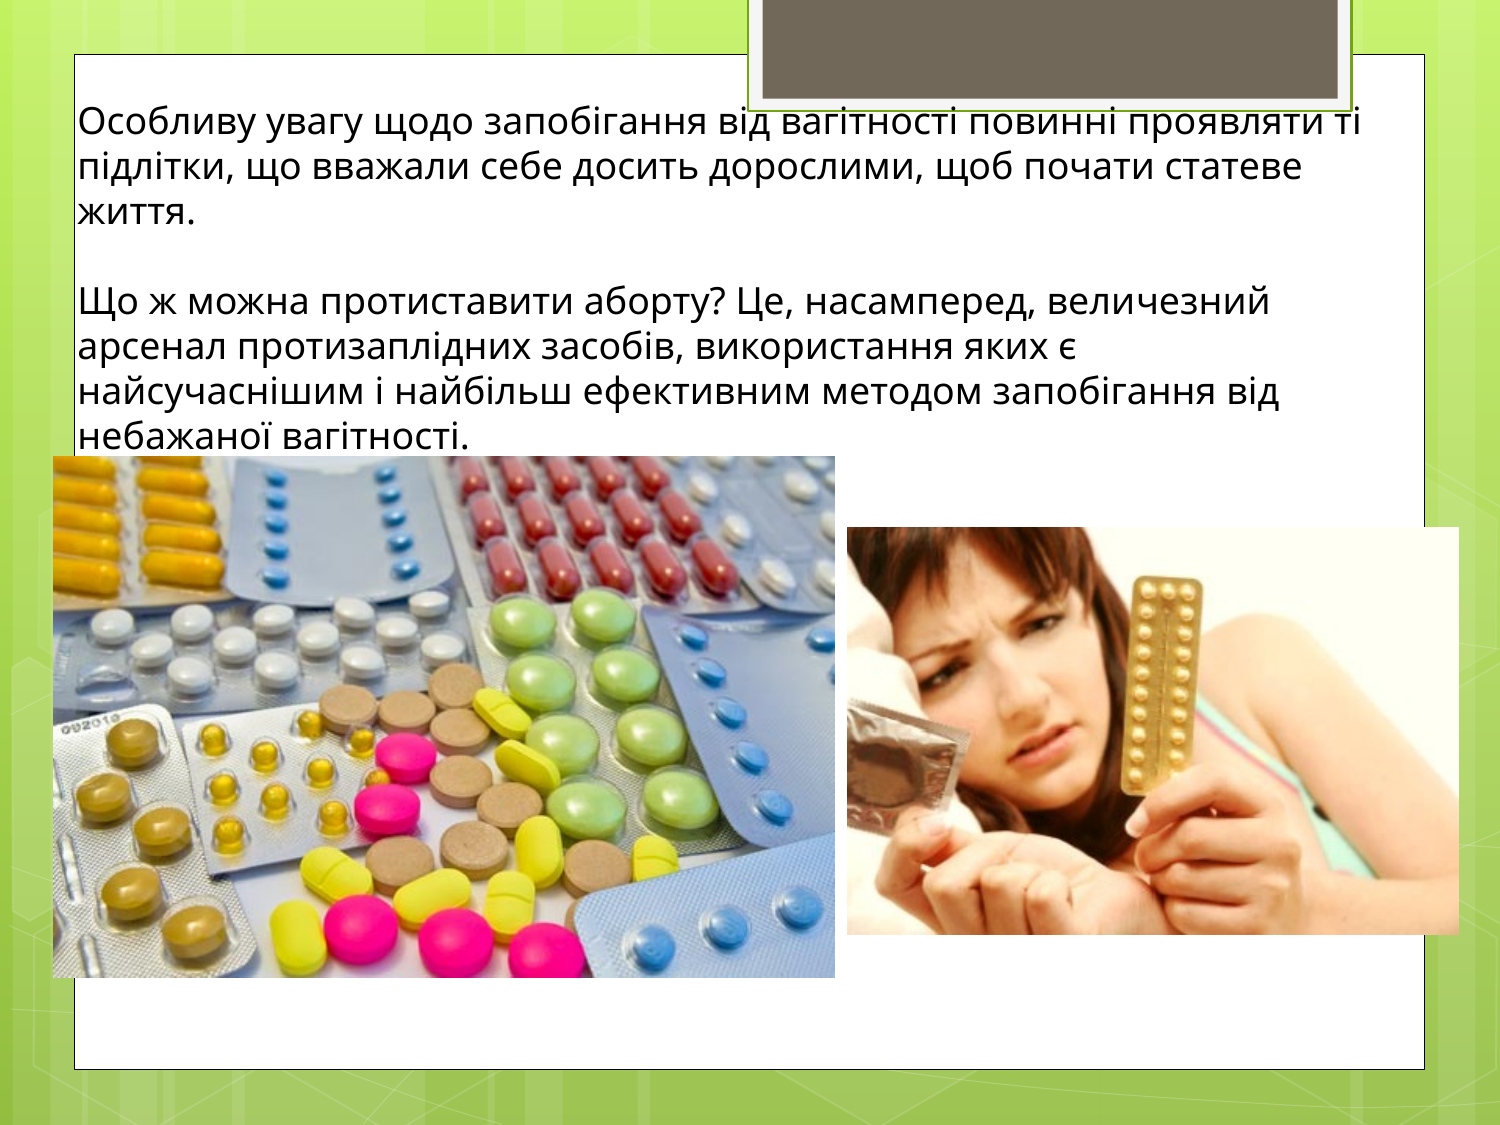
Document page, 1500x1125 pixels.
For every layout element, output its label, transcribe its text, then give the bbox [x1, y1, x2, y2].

text_box Особливу увагу щодо запобігання від вагітності повинні про­являти ті підлітки, що вважали себе досить дорослими, щоб почати статеве життя. Що ж можна протиставити аборту? Це, насамперед, вели­чезний арсенал протизаплідних засобів, використання яких є найсучаснішим і найбільш ефективним методом запобігання від небажаної вагітності. [62, 89, 1380, 465]
picture [52, 455, 835, 979]
picture [847, 526, 1459, 935]
